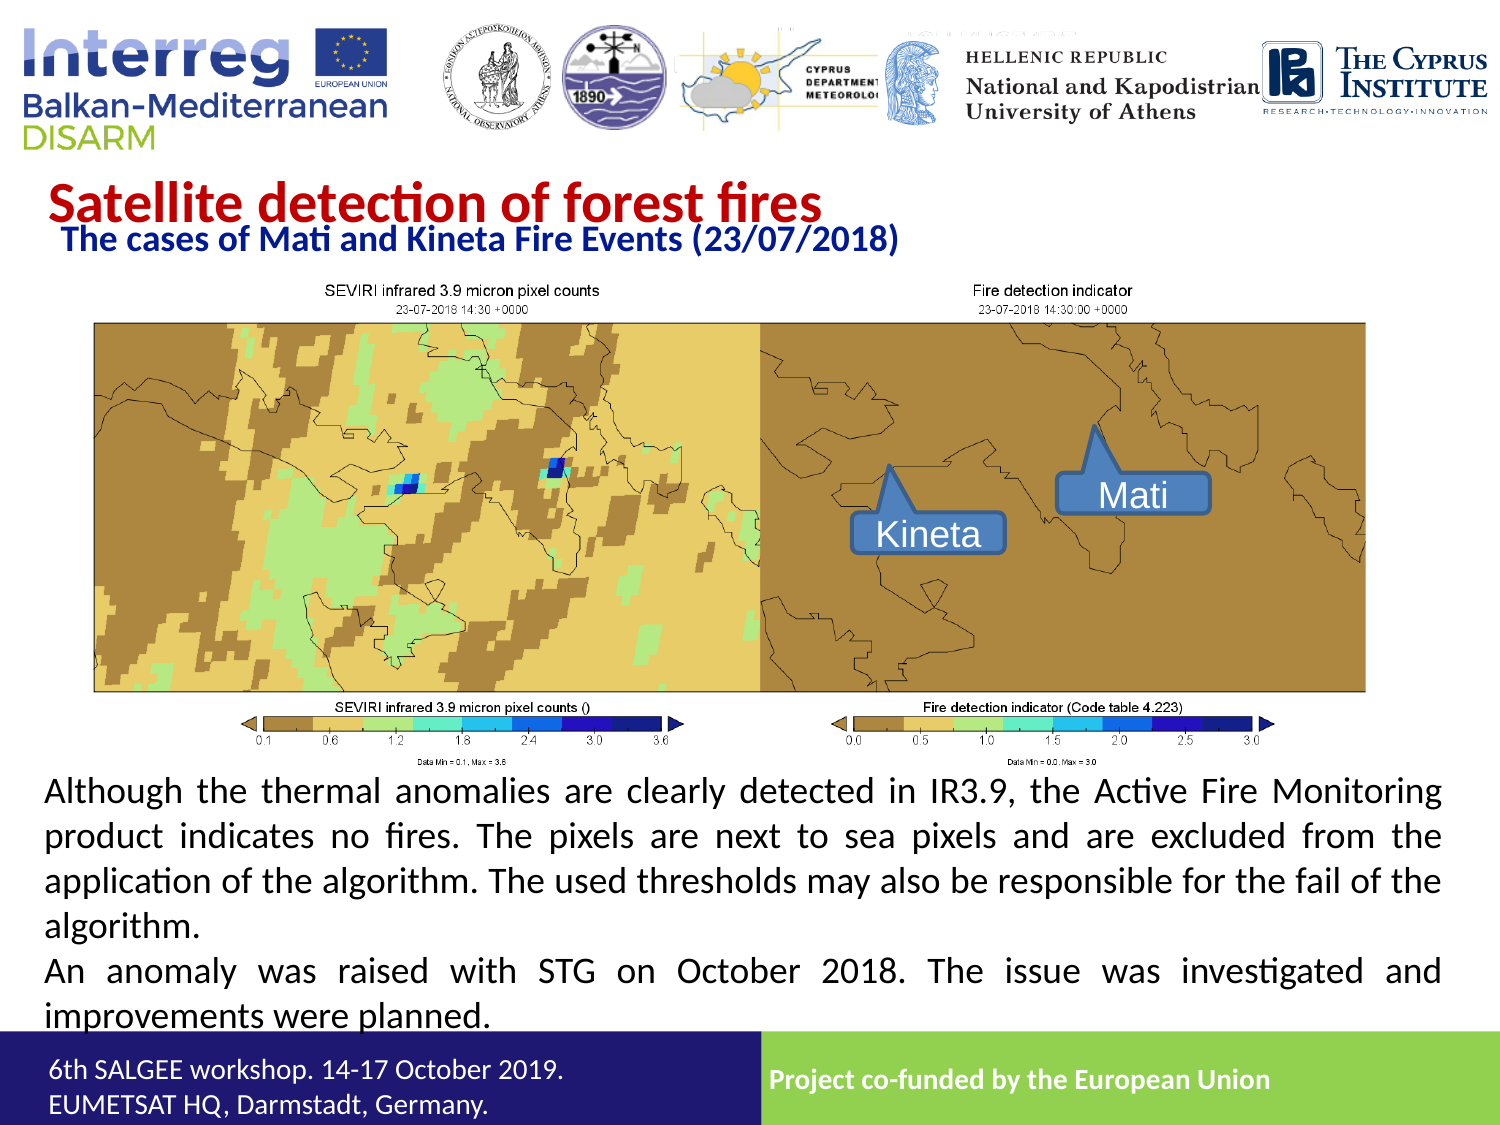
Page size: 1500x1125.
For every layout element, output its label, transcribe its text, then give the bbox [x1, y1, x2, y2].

picture [443, 23, 551, 130]
text_box Satellite detection of forest fires [33, 156, 1463, 241]
picture [0, 15, 422, 176]
text_box The cases of Mati and Kineta Fire Events (23/07/2018) [53, 241, 1447, 267]
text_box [88, 271, 1366, 774]
text_box Although the thermal anomalies are clearly detected in IR3.9, the Active Fire Monitoring product indicates no fires. The pixels are next to sea pixels and are excluded from the application of the algorithm. The used thresholds may also be responsible for the fail of the algorithm. An anomaly was raised with STG on October 2018. The issue was investigated and improvements were planned. [29, 758, 1459, 1043]
text_box 6th SALGEE workshop. 14-17 October 2019. EUMETSAT HQ, Darmstadt, Germany. [33, 1042, 749, 1125]
picture [562, 25, 1497, 131]
